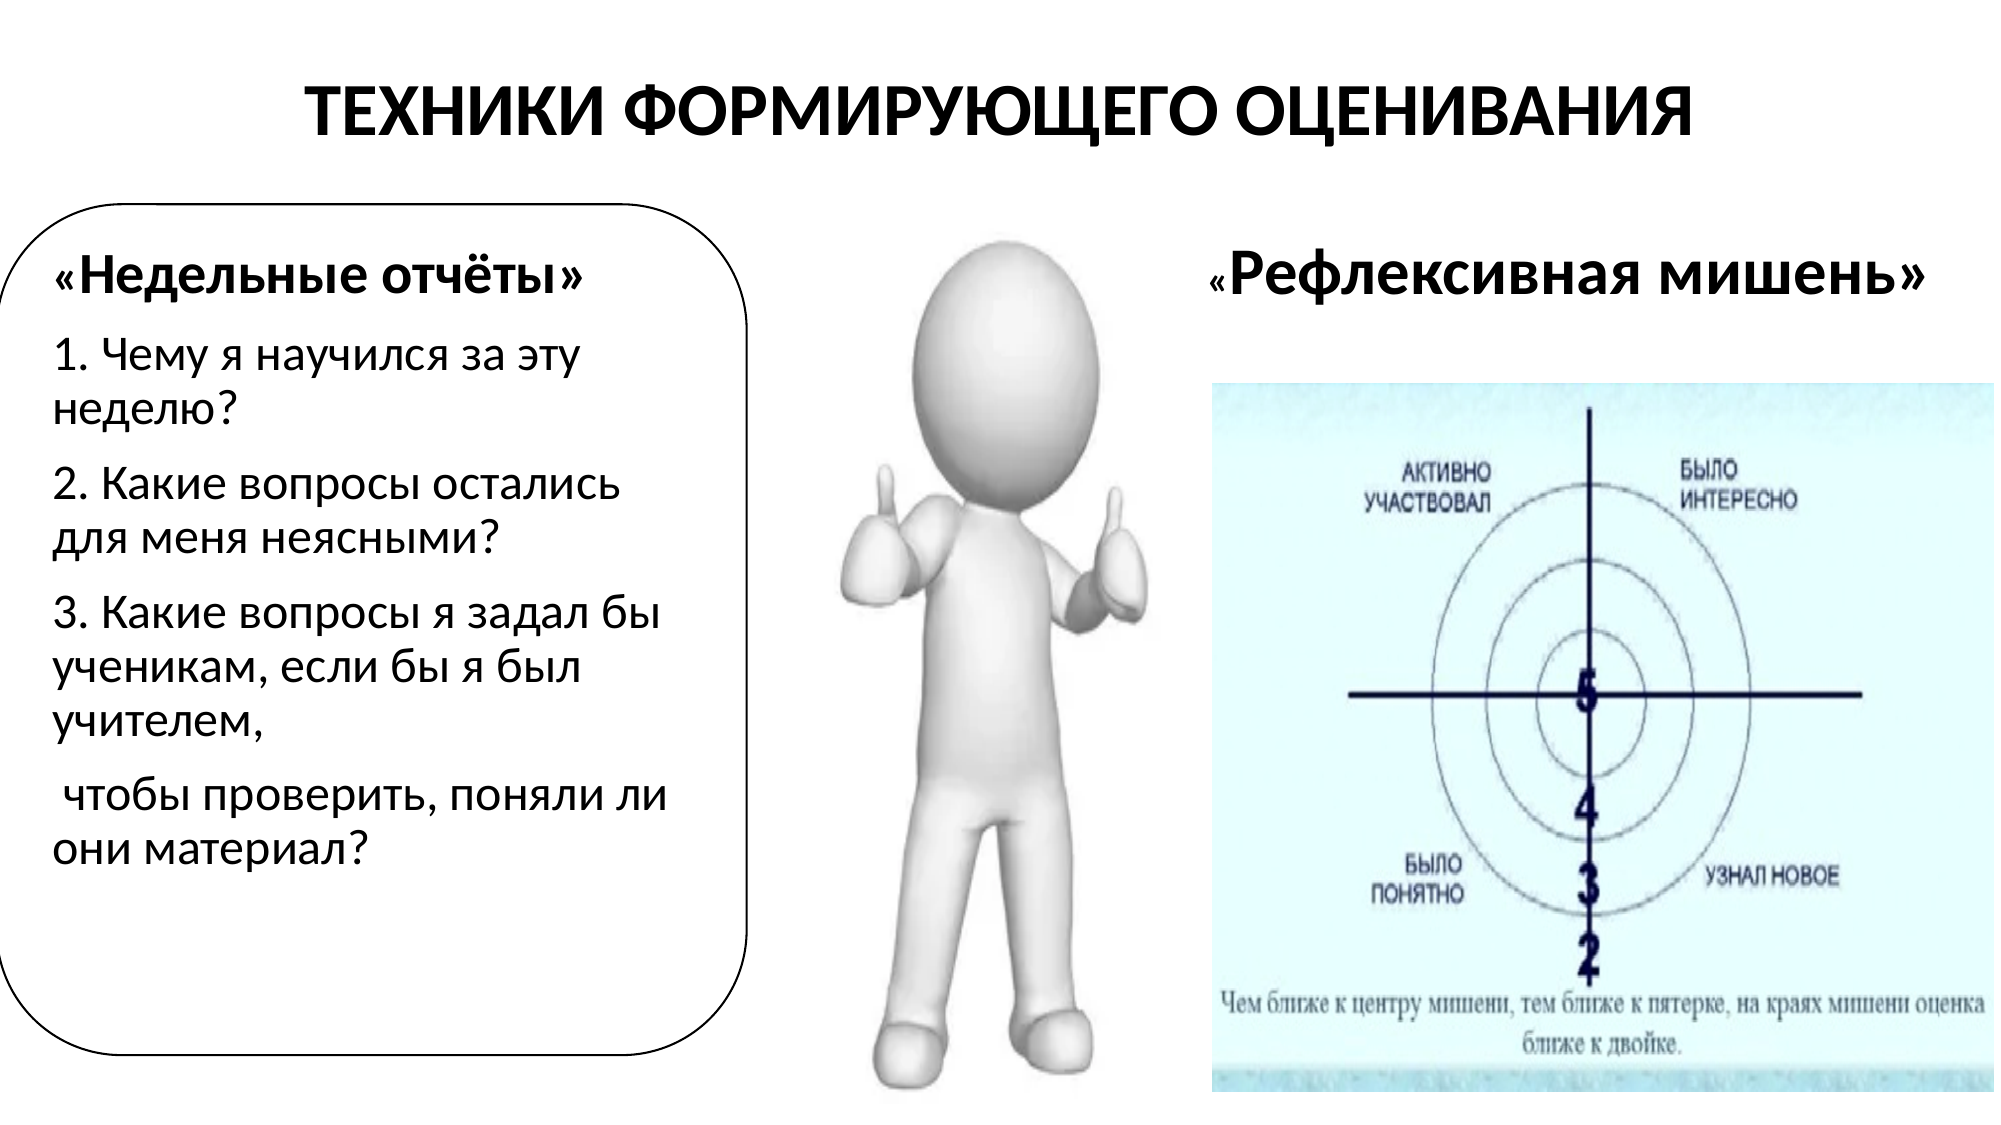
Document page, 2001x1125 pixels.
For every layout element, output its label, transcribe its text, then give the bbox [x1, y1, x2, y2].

list «Недельные отчёты» 1. Чему я научился за эту неделю? 2. Какие вопросы остались для меня неясными? 3. Какие вопросы я задал бы ученикам, если бы я был учителем, чтобы проверить, поняли ли они материал? [37, 236, 700, 950]
picture [700, 199, 1994, 1104]
title ТЕХНИКИ ФОРМИРУЮЩЕГО ОЦЕНИВАНИЯ [137, 2, 1863, 221]
text_box [0, 203, 700, 1057]
text_box «Рефлексивная мишень» [1335, 220, 2000, 385]
